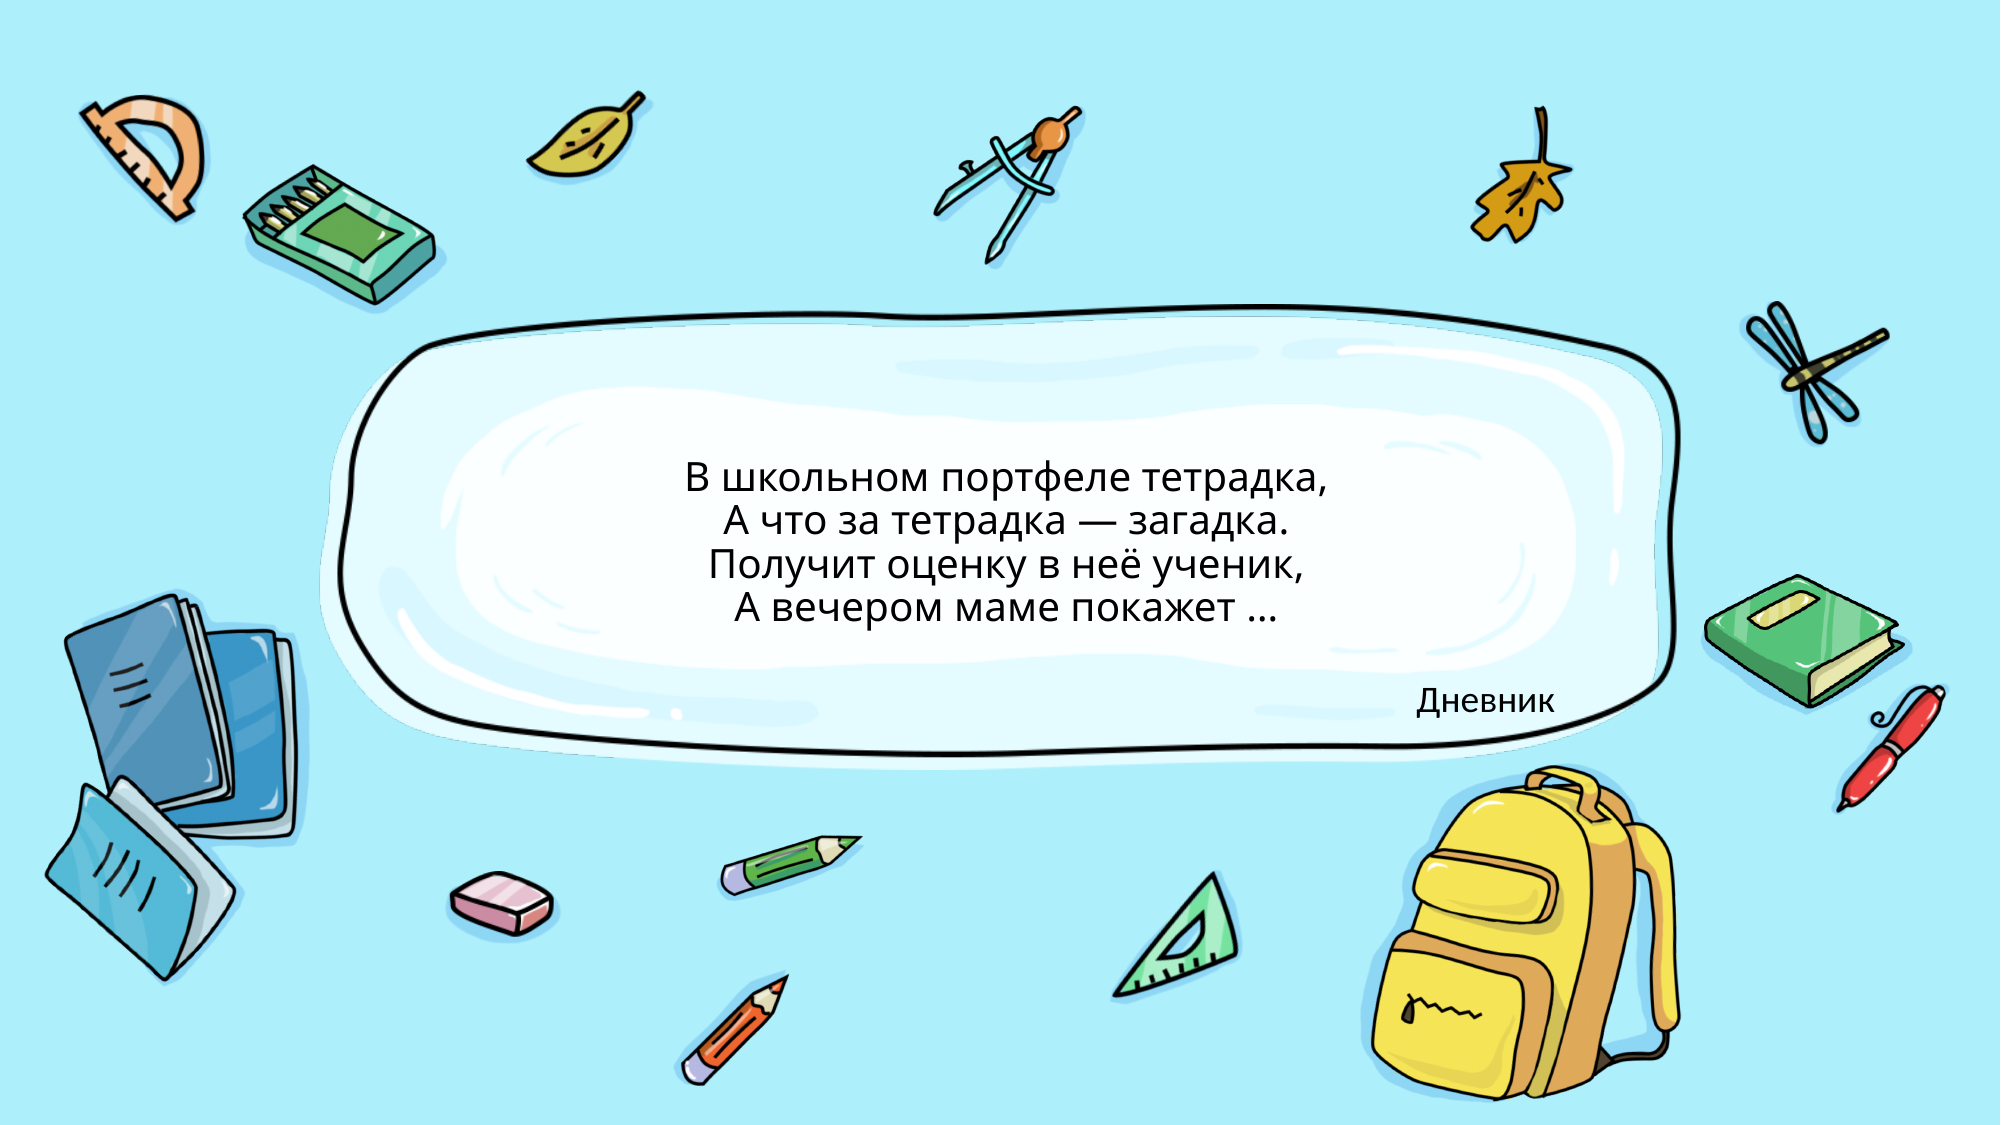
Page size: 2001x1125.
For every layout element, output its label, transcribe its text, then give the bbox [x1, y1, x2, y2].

picture [1109, 851, 1262, 1031]
picture [520, 63, 669, 214]
picture [1699, 574, 1968, 817]
picture [444, 871, 562, 944]
picture [671, 955, 789, 1096]
picture [1738, 301, 1891, 448]
picture [927, 88, 1087, 279]
picture [76, 91, 215, 231]
title В школьном портфеле тетрадка, А что за тетрадка — загадка. Получит оценку в неё ученик, А вечером маме покажет … [427, 771, 1341, 775]
picture [0, 132, 1702, 1125]
picture [712, 790, 867, 941]
picture [1432, 94, 1610, 270]
